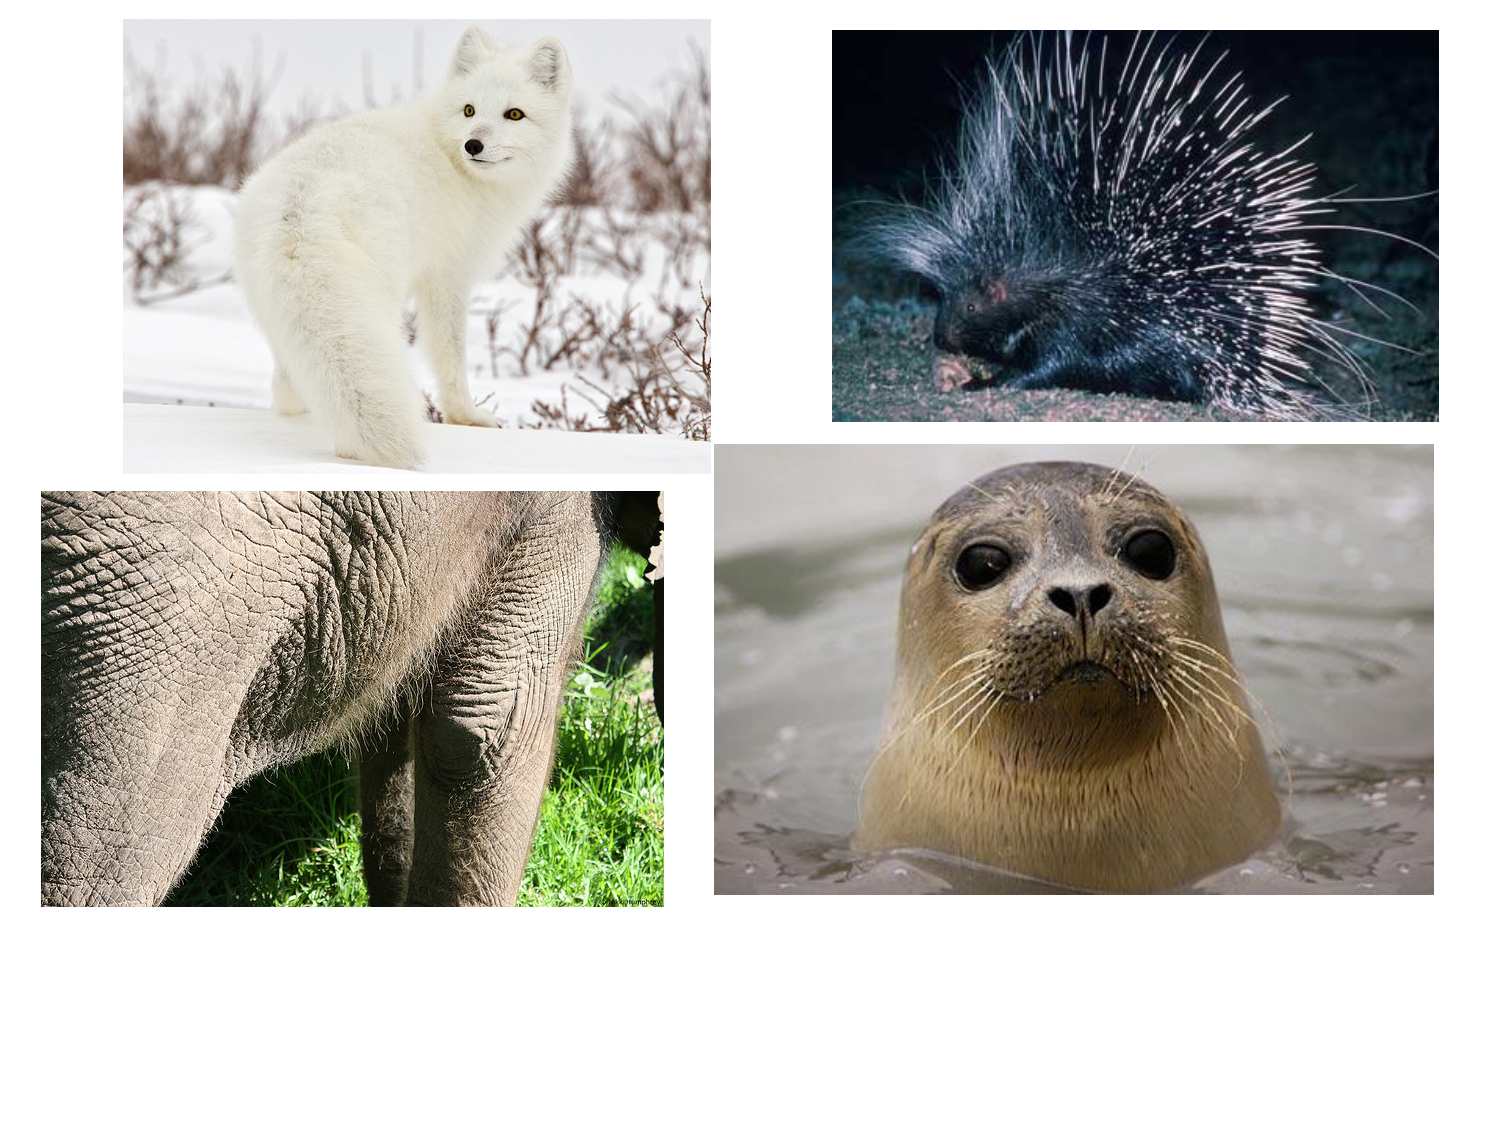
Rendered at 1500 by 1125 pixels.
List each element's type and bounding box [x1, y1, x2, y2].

picture [714, 444, 1434, 895]
picture [832, 30, 1440, 422]
picture [123, 18, 712, 474]
picture [41, 491, 664, 907]
